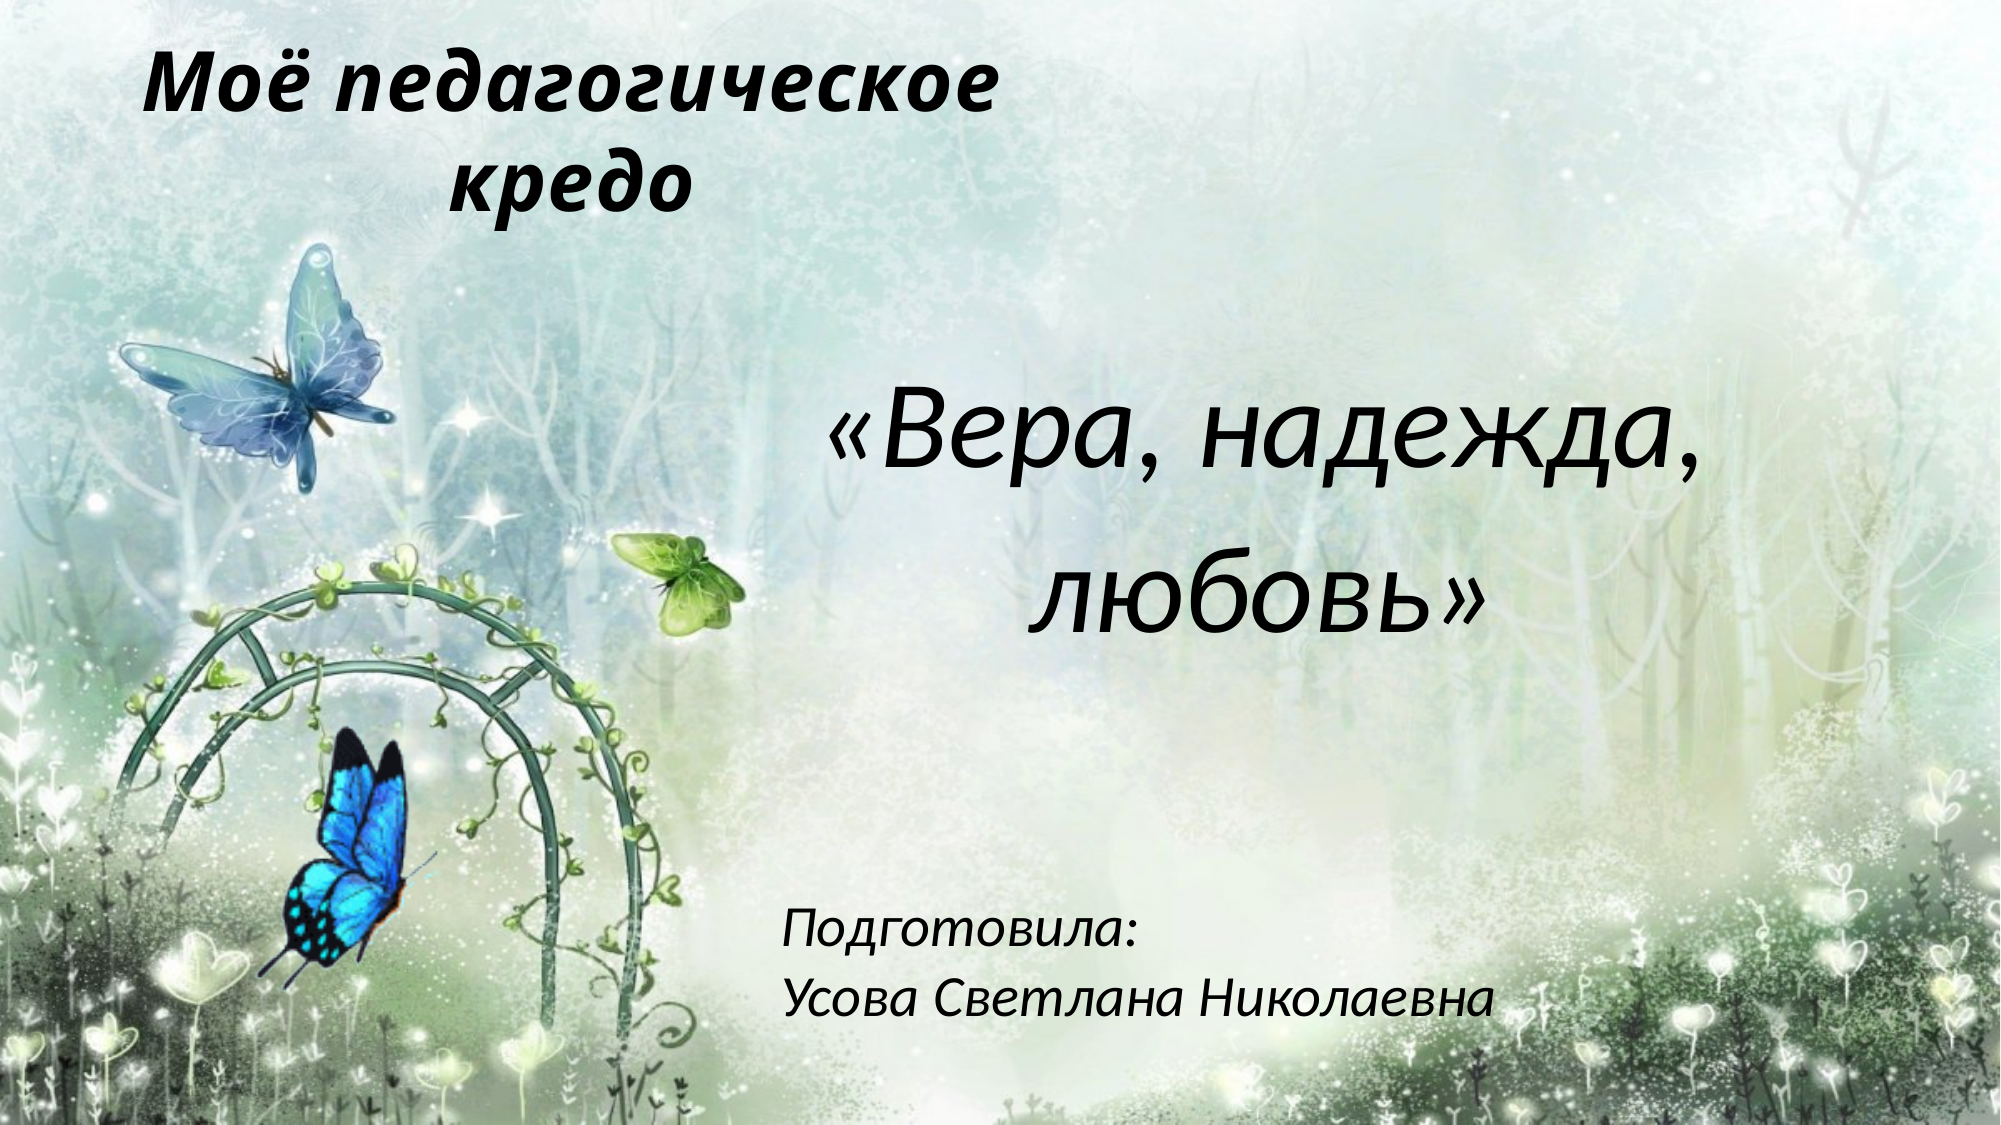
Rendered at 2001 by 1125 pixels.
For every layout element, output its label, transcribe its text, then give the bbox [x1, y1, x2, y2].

text_box Подготовила: Усова Светлана Николаевна [765, 880, 1534, 1106]
text_box «Вера, надежда, любовь» [765, 320, 1760, 665]
picture [0, 0, 2001, 1125]
text_box Моё педагогическое кредо [41, 7, 1103, 249]
